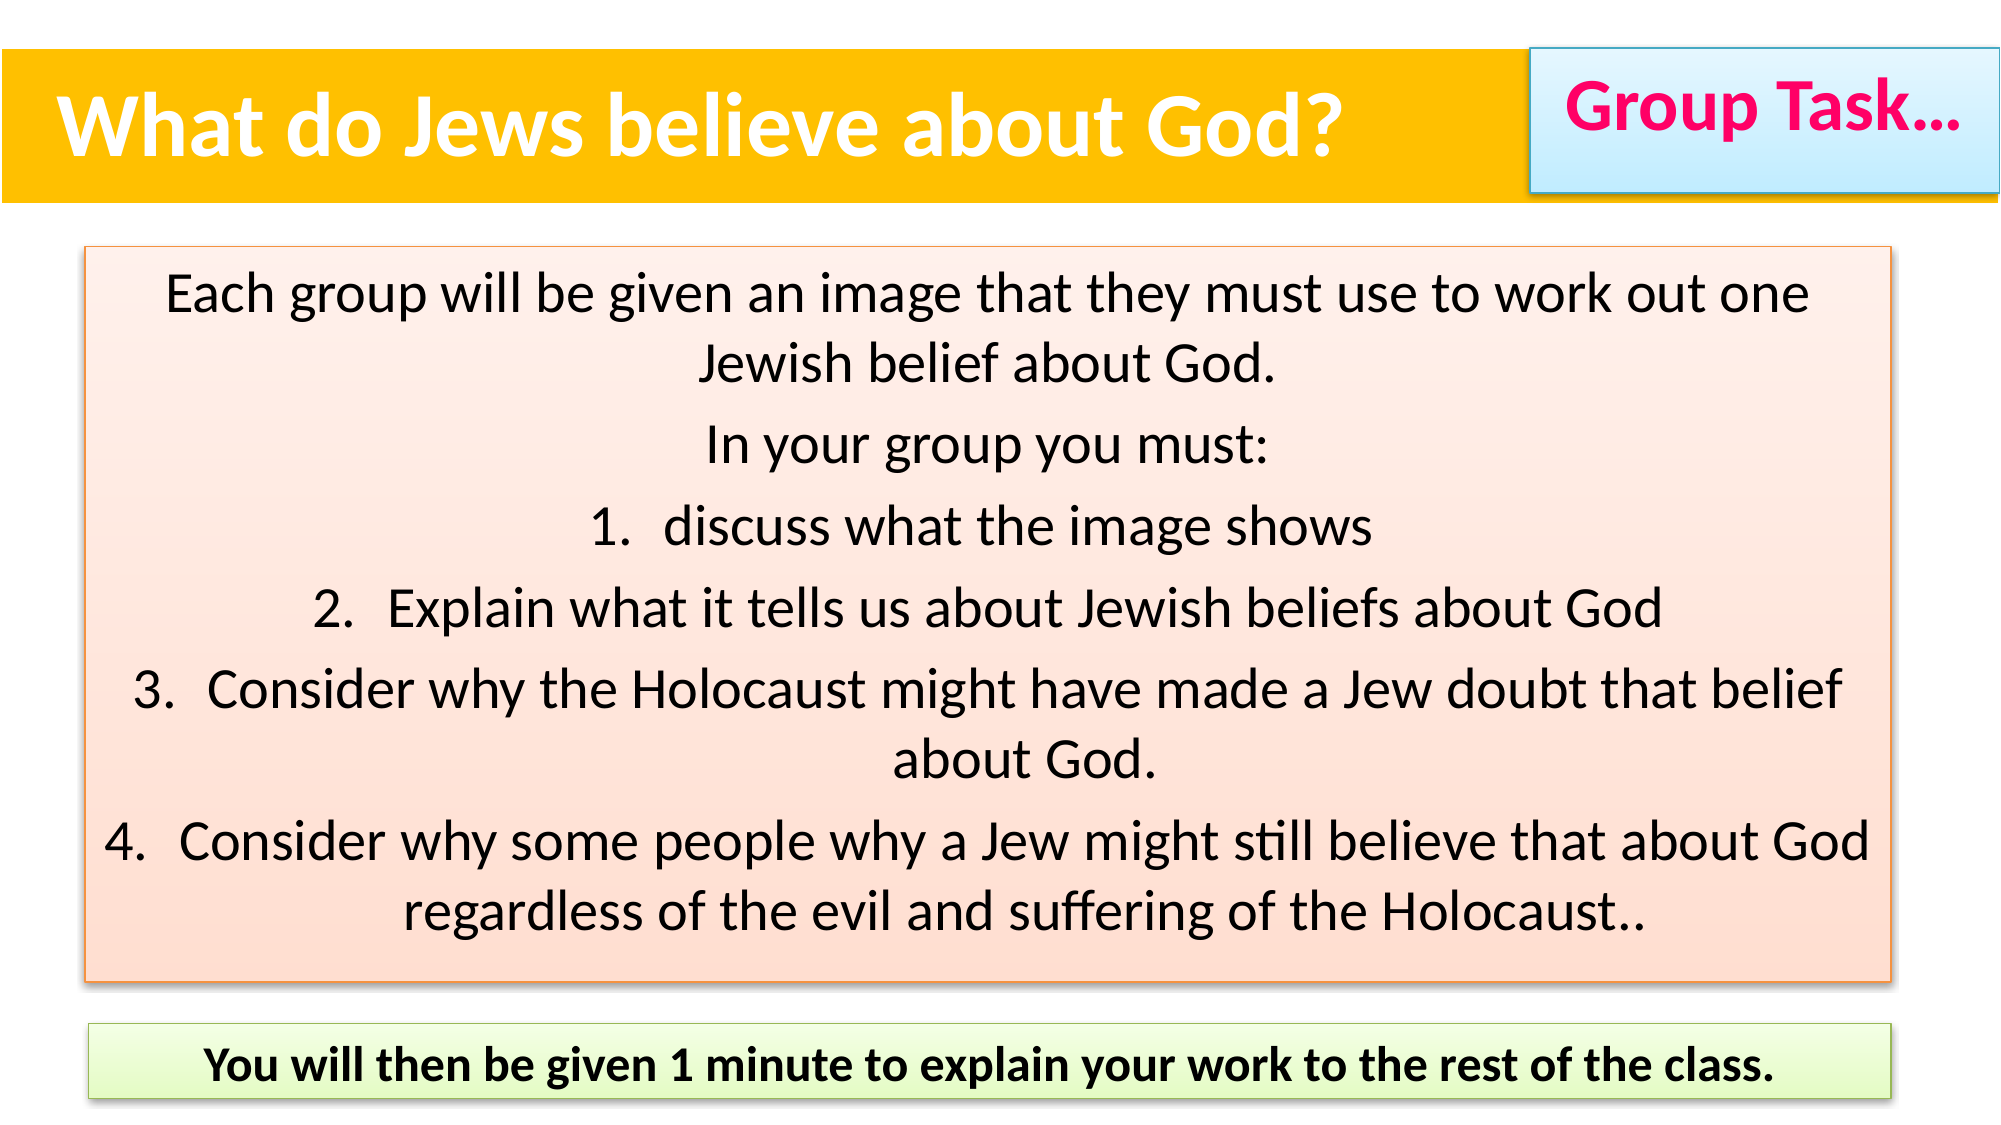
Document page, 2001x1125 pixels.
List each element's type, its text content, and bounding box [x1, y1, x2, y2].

text_box You will then be given 1 minute to explain your work to the rest of the class. [88, 1023, 1892, 1099]
text_box What do Jews believe about God? [0, 47, 2000, 205]
text_box Each group will be given an image that they must use to work out one Jewish belief about God. In your group you must: discuss what the image shows Explain what it tells us about Jewish beliefs about God Consider why the Holocaust might have made a Jew doubt that belief about God. Consider why some people why a Jew might still believe that about God regardless of the evil and suffering of the Holocaust.. [84, 246, 1892, 983]
text_box Group Task… [1529, 47, 2000, 194]
